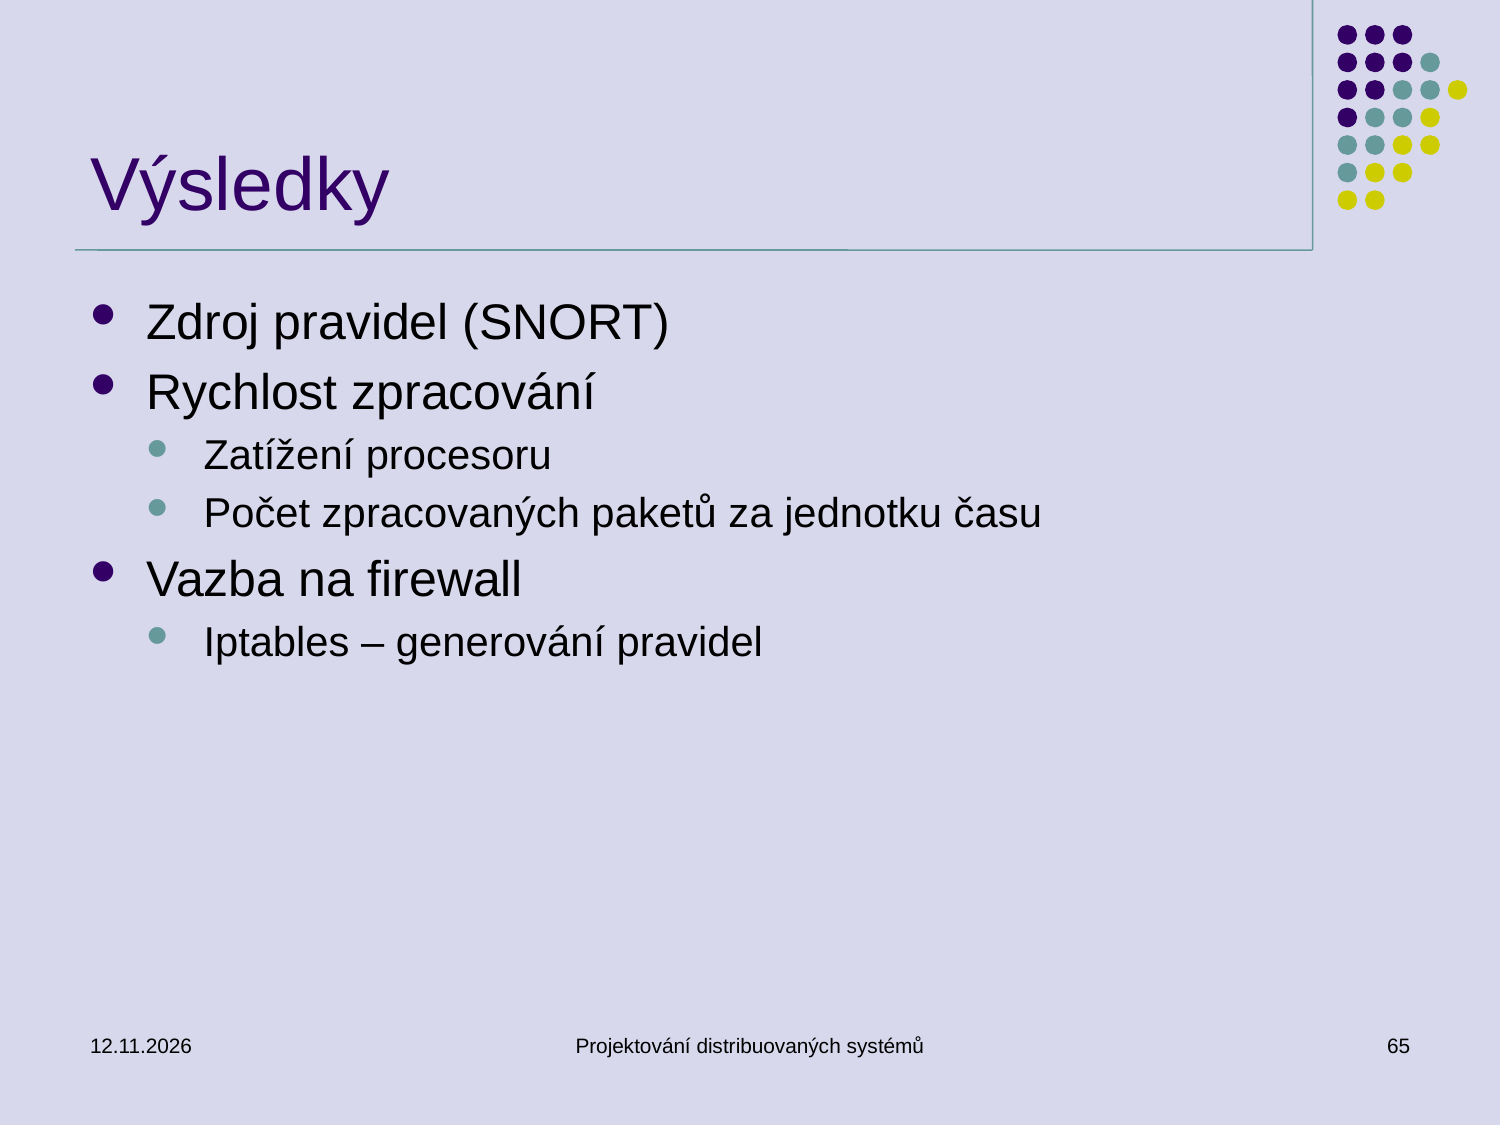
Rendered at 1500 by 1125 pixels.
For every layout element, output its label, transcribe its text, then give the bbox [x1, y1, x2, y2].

title Výsledky [75, 20, 1313, 233]
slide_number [75, 1025, 425, 1100]
list Zdroj pravidel (SNORT) Rychlost zpracování Zatížení procesoru Počet zpracovaných paketů za jednotku času Vazba na firewall Iptables – generování pravidel [75, 282, 1425, 1006]
slide_number 65 [1074, 1025, 1425, 1100]
footer Projektování distribuovaných systémů [512, 1025, 988, 1100]
